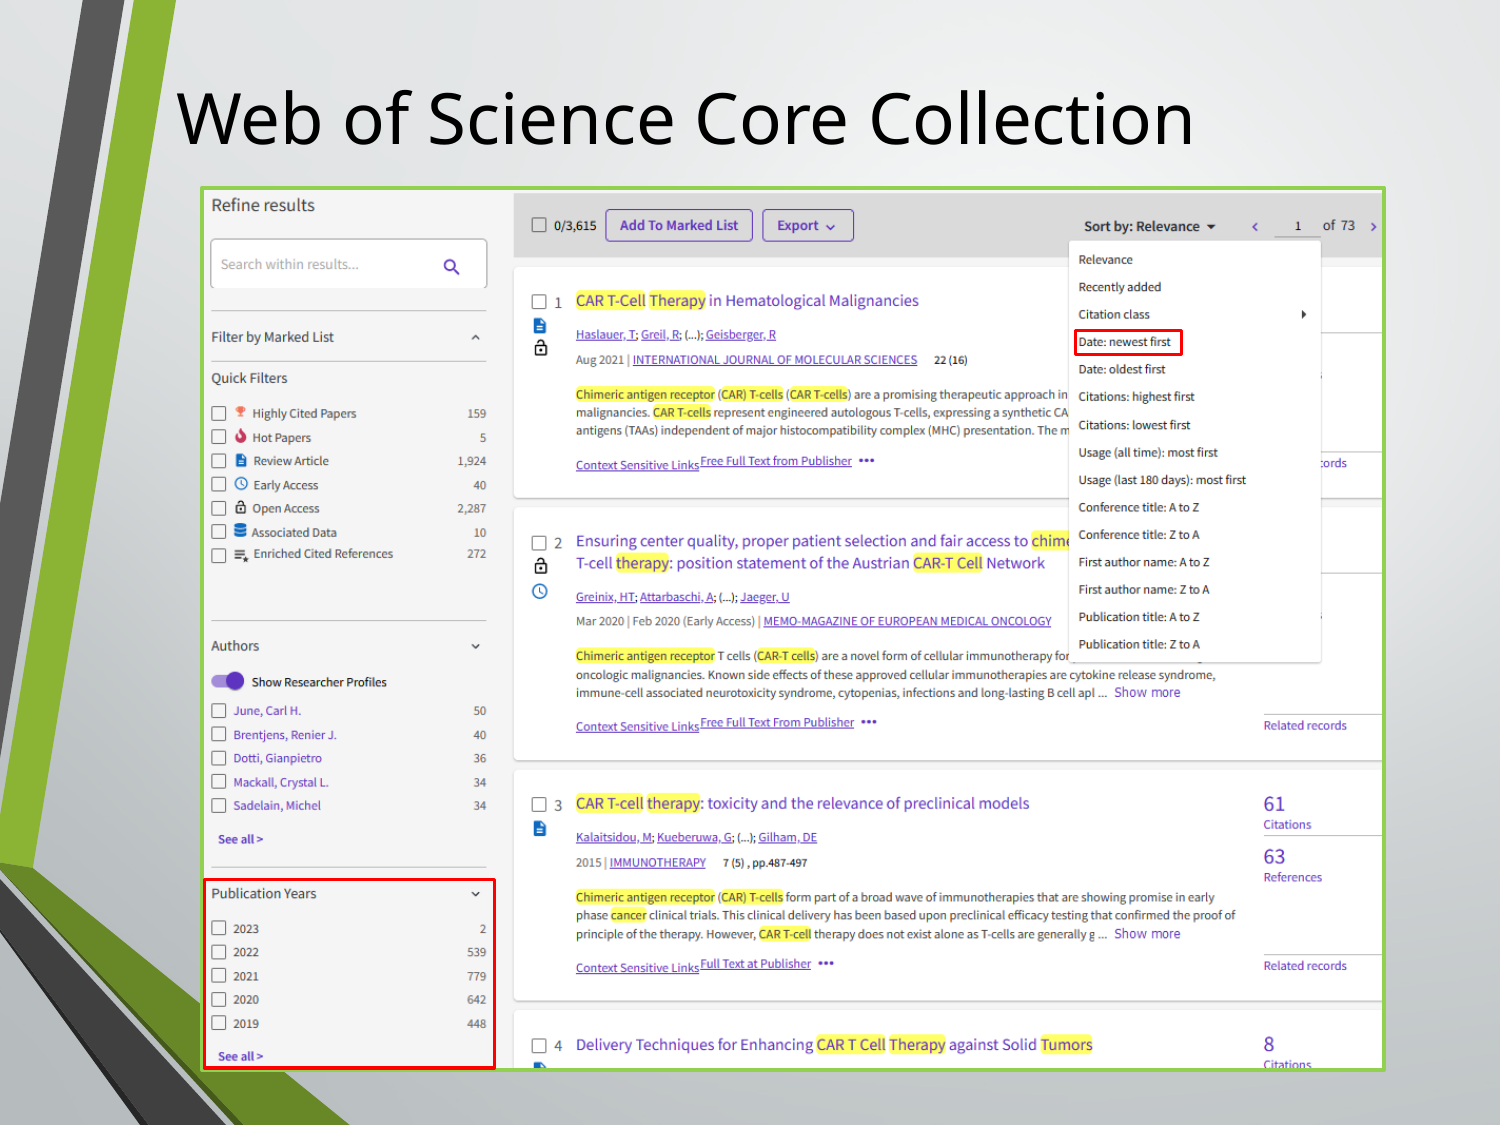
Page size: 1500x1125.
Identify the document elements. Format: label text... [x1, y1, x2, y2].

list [204, 189, 1382, 1069]
title Web of Science Core Collection [161, 75, 1425, 158]
